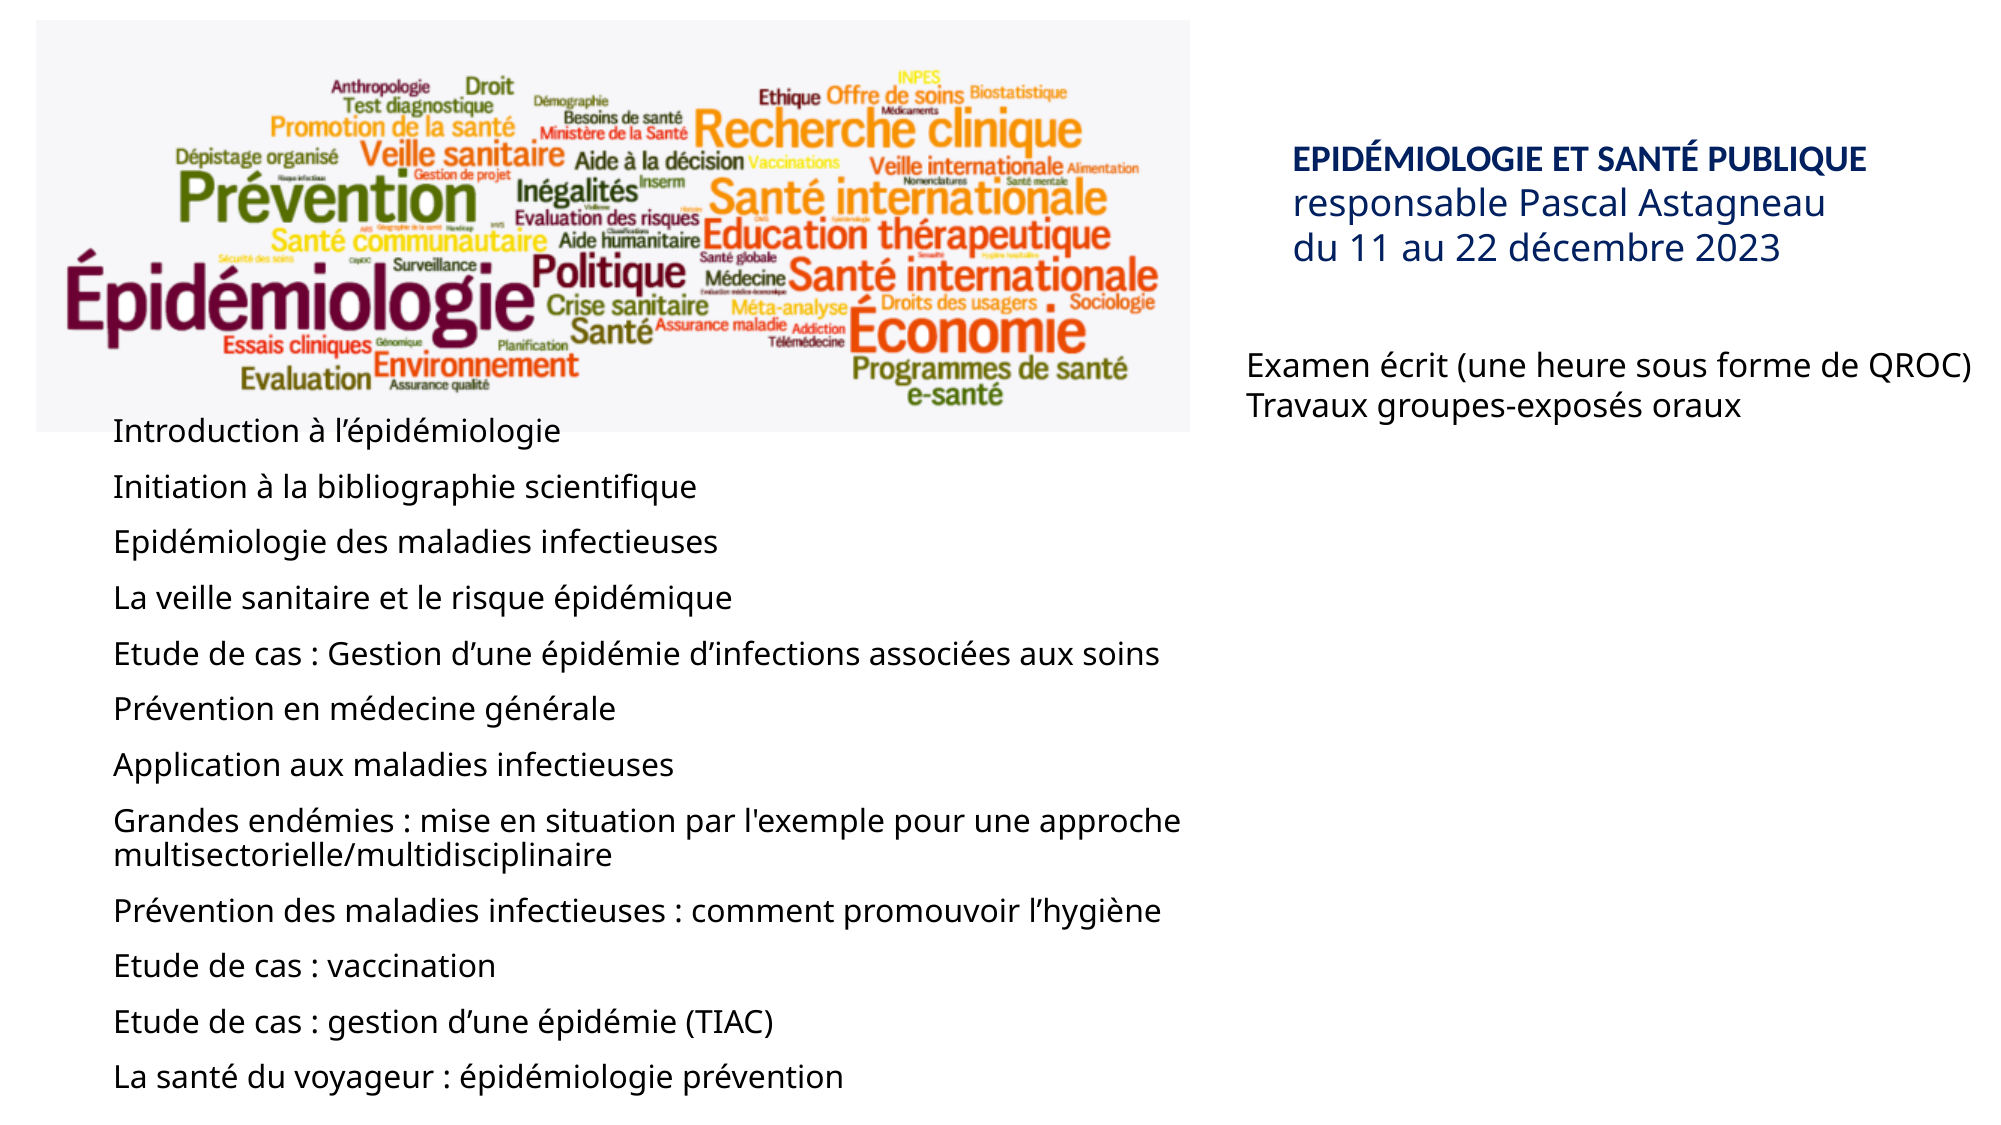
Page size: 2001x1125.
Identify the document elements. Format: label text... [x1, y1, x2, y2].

list Introduction à l’épidémiologie Initiation à la bibliographie scientifique Epidémiologie des maladies infectieuses La veille sanitaire et le risque épidémique Etude de cas : Gestion d’une épidémie d’infections associées aux soins Prévention en médecine générale Application aux maladies infectieuses Grandes endémies : mise en situation par l'exemple pour une approche multisectorielle/multidisciplinaire Prévention des maladies infectieuses : comment promouvoir l’hygiène Etude de cas : vaccination Etude de cas : gestion d’une épidémie (TIAC) La santé du voyageur : épidémiologie prévention [91, 407, 1597, 1107]
text_box Examen écrit (une heure sous forme de QROC) Travaux groupes-exposés oraux [1231, 336, 1997, 477]
text_box Epidémiologie et Santé publique responsable Pascal Astagneau du 11 au 22 décembre 2023 [1277, 126, 1883, 322]
picture [36, 20, 1190, 432]
